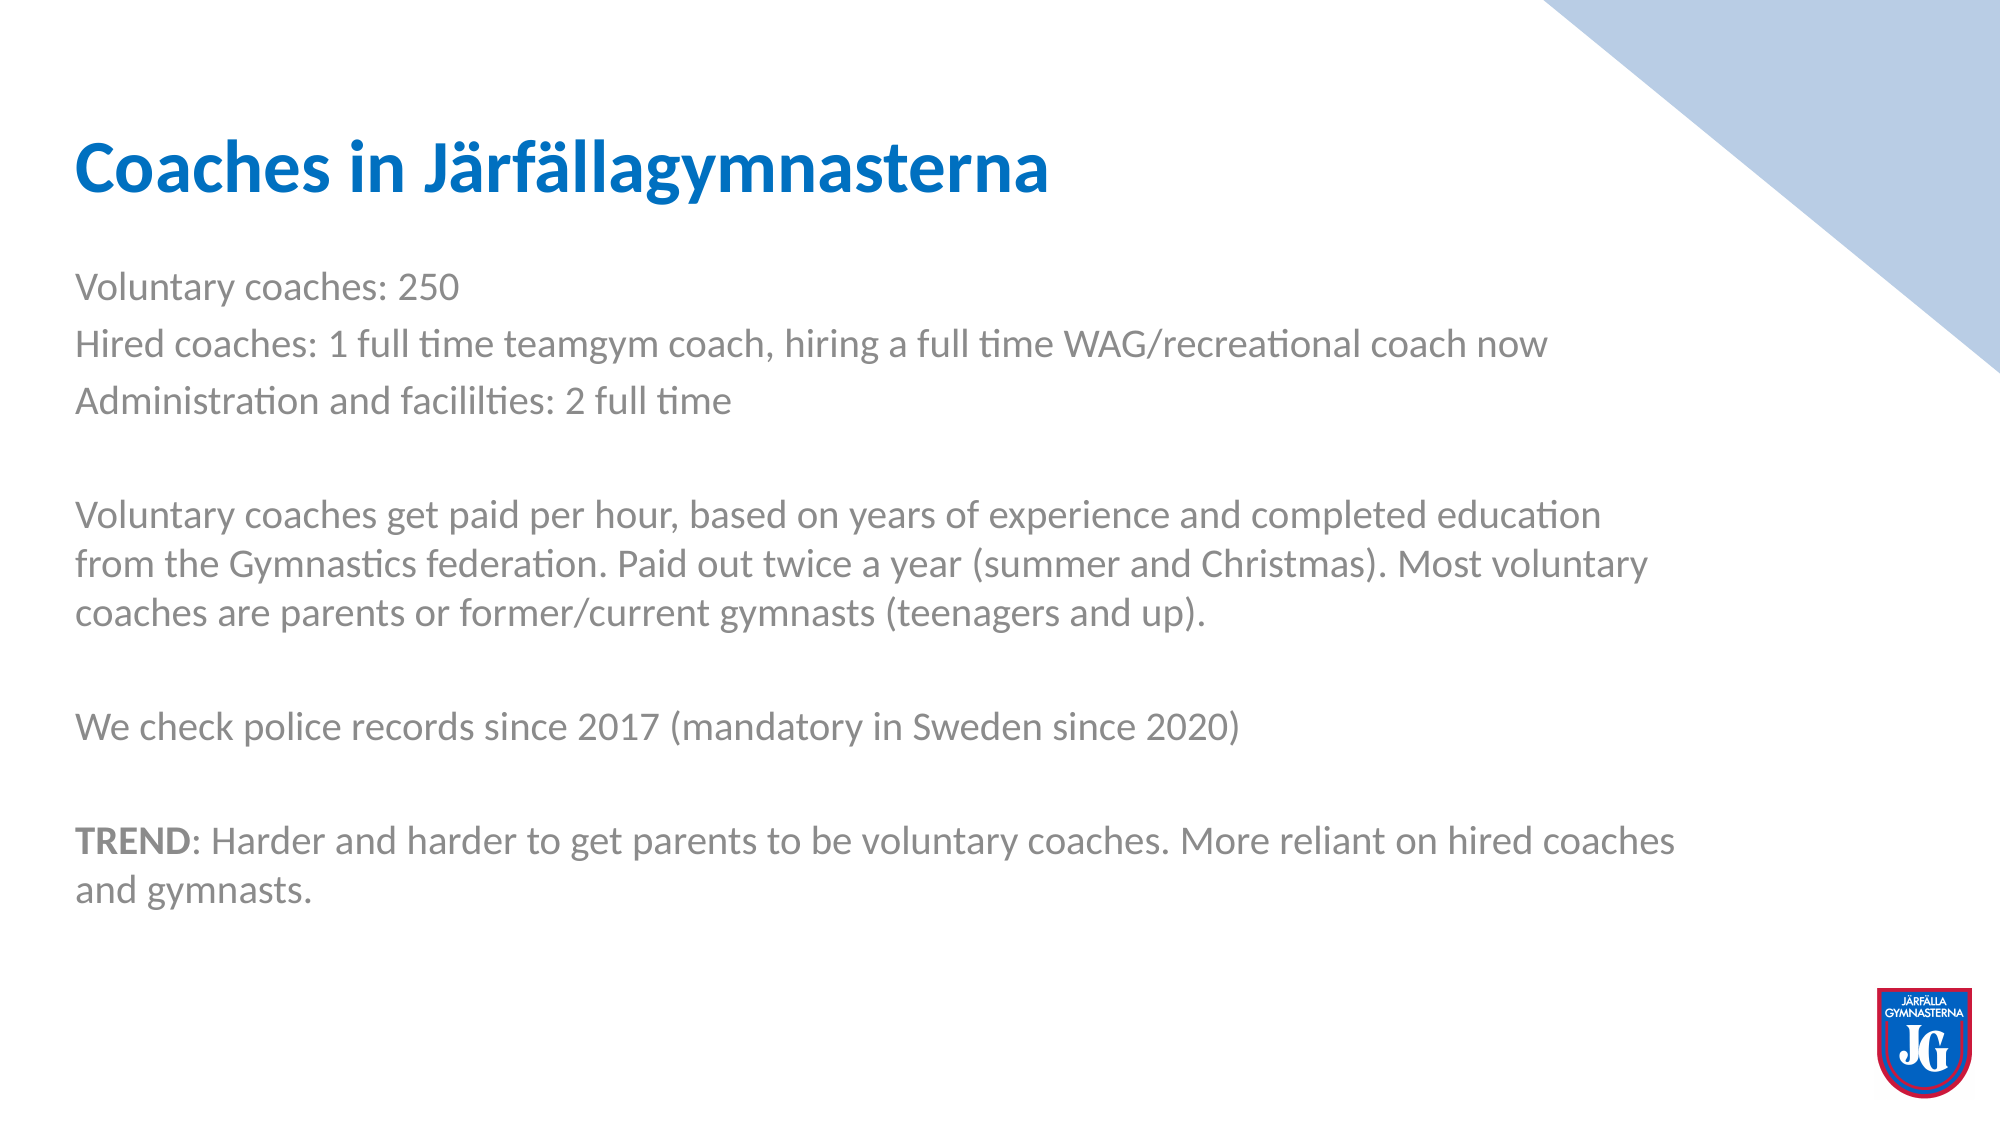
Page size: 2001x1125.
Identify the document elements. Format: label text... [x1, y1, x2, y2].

subtitle Voluntary coaches: 250 Hired coaches: 1 full time teamgym coach, hiring a full time WAG/recreational coach now Administration and facililties: 2 full time Voluntary coaches get paid per hour, based on years of experience and completed education from the Gymnastics federation. Paid out twice a year (summer and Christmas). Most voluntary coaches are parents or former/current gymnasts (teenagers and up). We check police records since 2017 (mandatory in Sweden since 2020) TREND: Harder and harder to get parents to be voluntary coaches. More reliant on hired coaches and gymnasts. [60, 252, 1700, 925]
picture [1874, 985, 1975, 1100]
title Coaches in Järfällagymnasterna [60, 41, 1761, 283]
